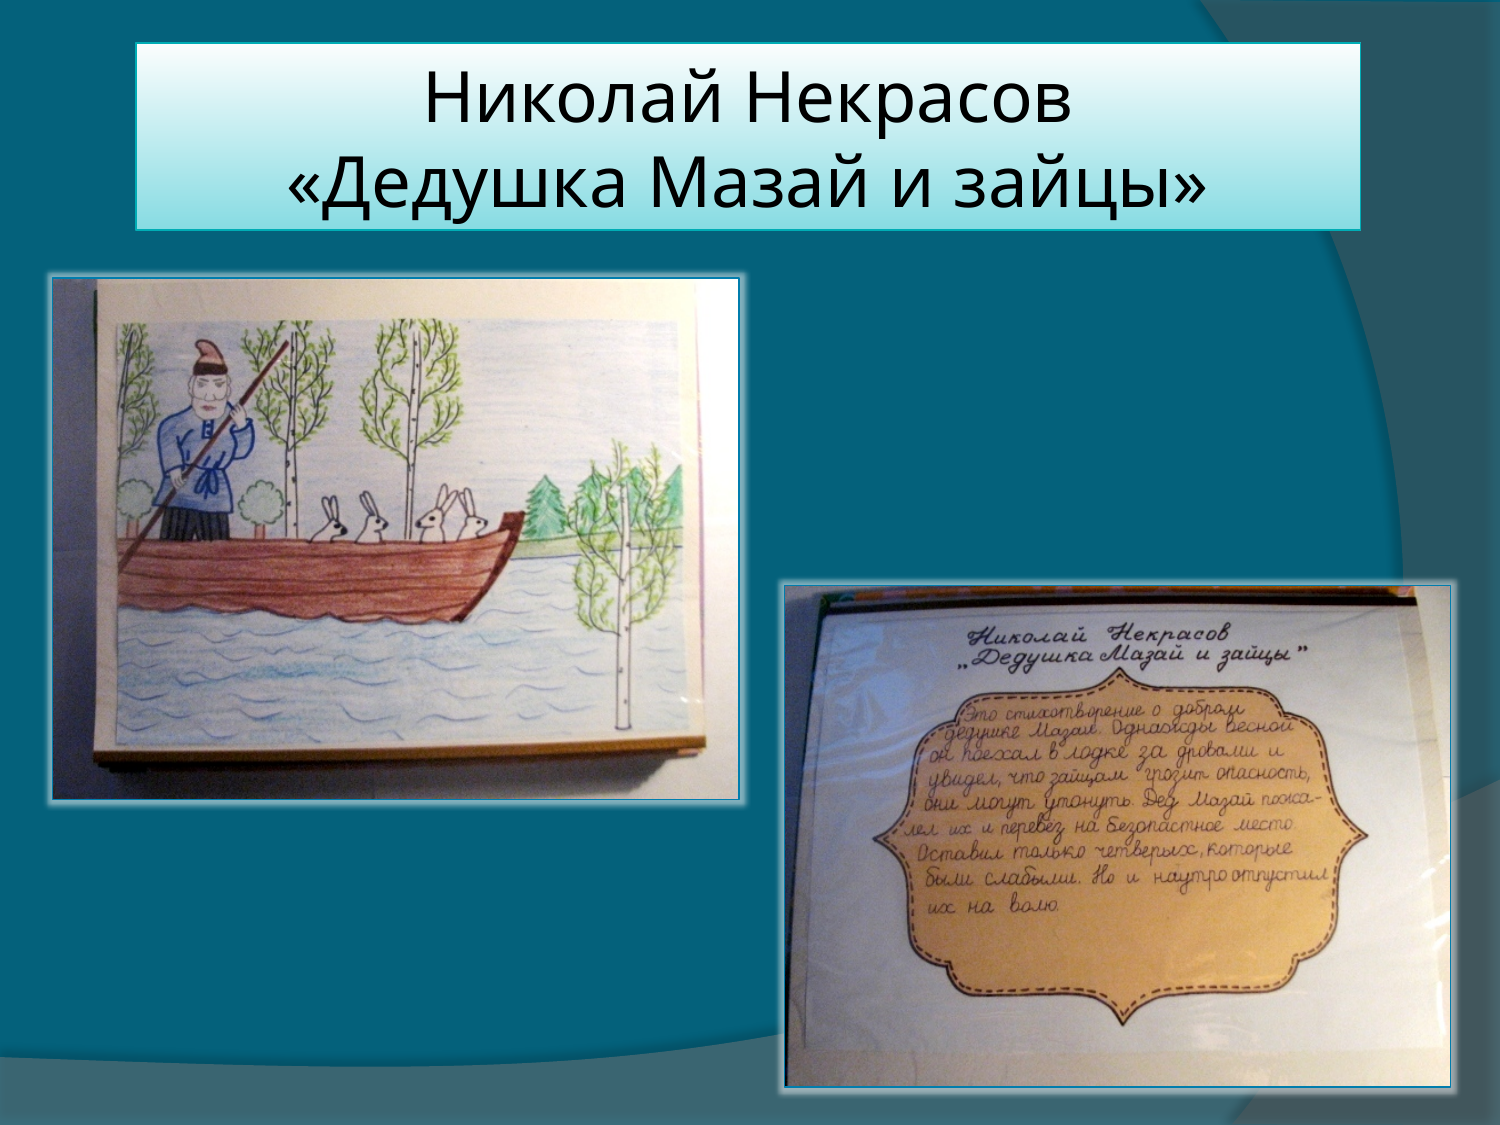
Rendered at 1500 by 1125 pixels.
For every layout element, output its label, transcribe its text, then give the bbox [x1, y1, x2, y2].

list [785, 585, 1451, 1087]
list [52, 278, 739, 799]
title Николай Некрасов «Дедушка Мазай и зайцы» [135, 42, 1361, 231]
